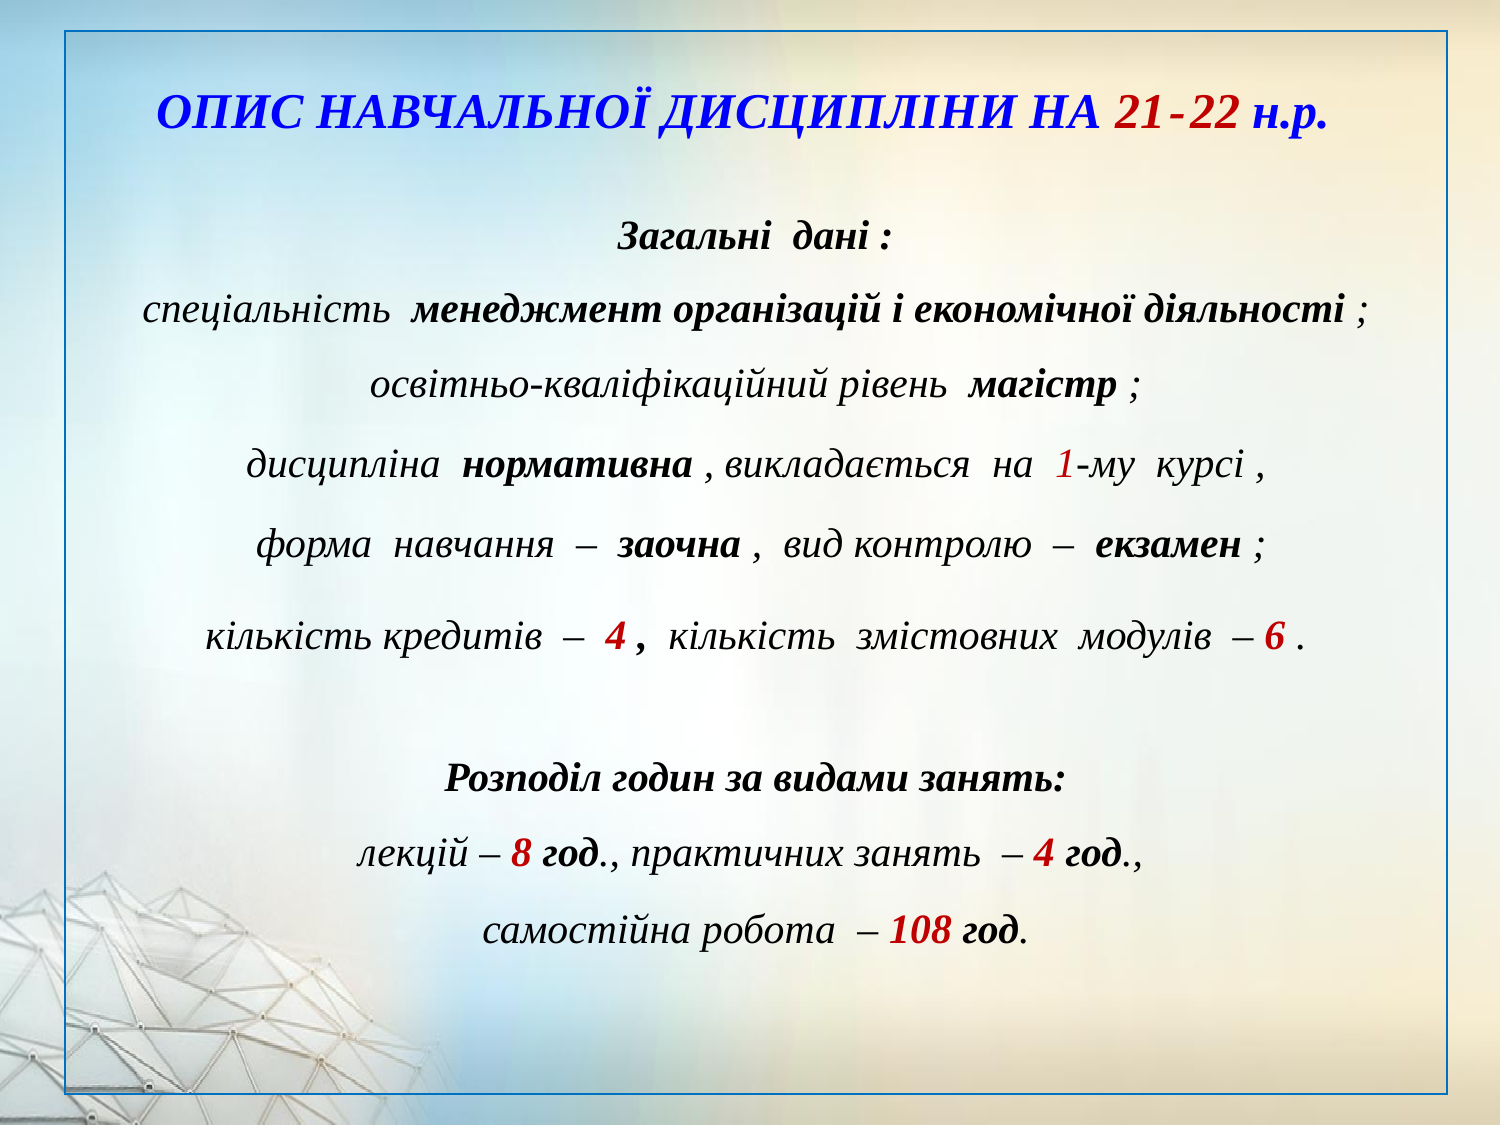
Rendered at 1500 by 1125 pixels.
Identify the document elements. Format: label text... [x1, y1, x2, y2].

picture [0, 0, 1500, 1125]
text_box ОПИС НАВЧАЛЬНОЇ ДИСЦИПЛІНИ НА 21 - 22 н.р. Загальні дані : спеціальність менеджмент організацій і економічної діяльності ; освітньо-кваліфікаційний рівень магістр ; дисципліна нормативна , викладається на 1-му курсі , форма навчання – заочна , вид контролю – екзамен ; кількість кредитів – 4 , кількість змістовних модулів – 6 . Розподіл годин за видами занять: лекцій – 8 год., практичних занять – 4 год., самостійна робота – 108 год. [64, 30, 1447, 1094]
